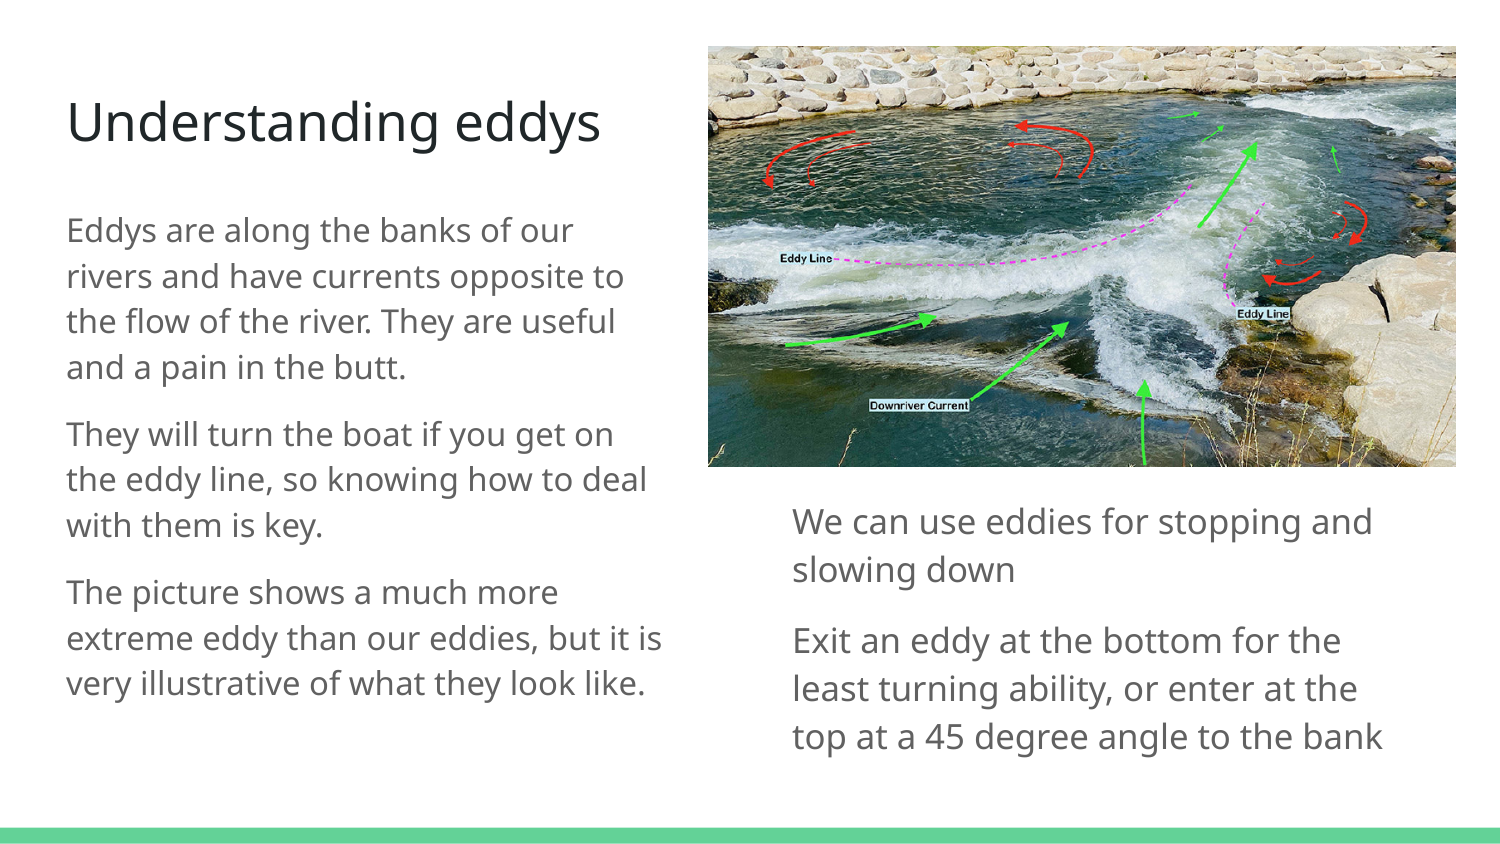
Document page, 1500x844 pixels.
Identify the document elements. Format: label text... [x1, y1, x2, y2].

list We can use eddies for stopping and slowing down Exit an eddy at the bottom for the least turning ability, or enter at the top at a 45 degree angle to the bank [777, 478, 1410, 789]
list Eddys are along the banks of our rivers and have currents opposite to the flow of the river. They are useful and a pain in the butt. They will turn the boat if you get on the eddy line, so knowing how to deal with them is key. The picture shows a much more extreme eddy than our eddies, but it is very illustrative of what they look like. [51, 189, 684, 750]
picture [706, 40, 1459, 470]
title Understanding eddys [51, 72, 701, 167]
